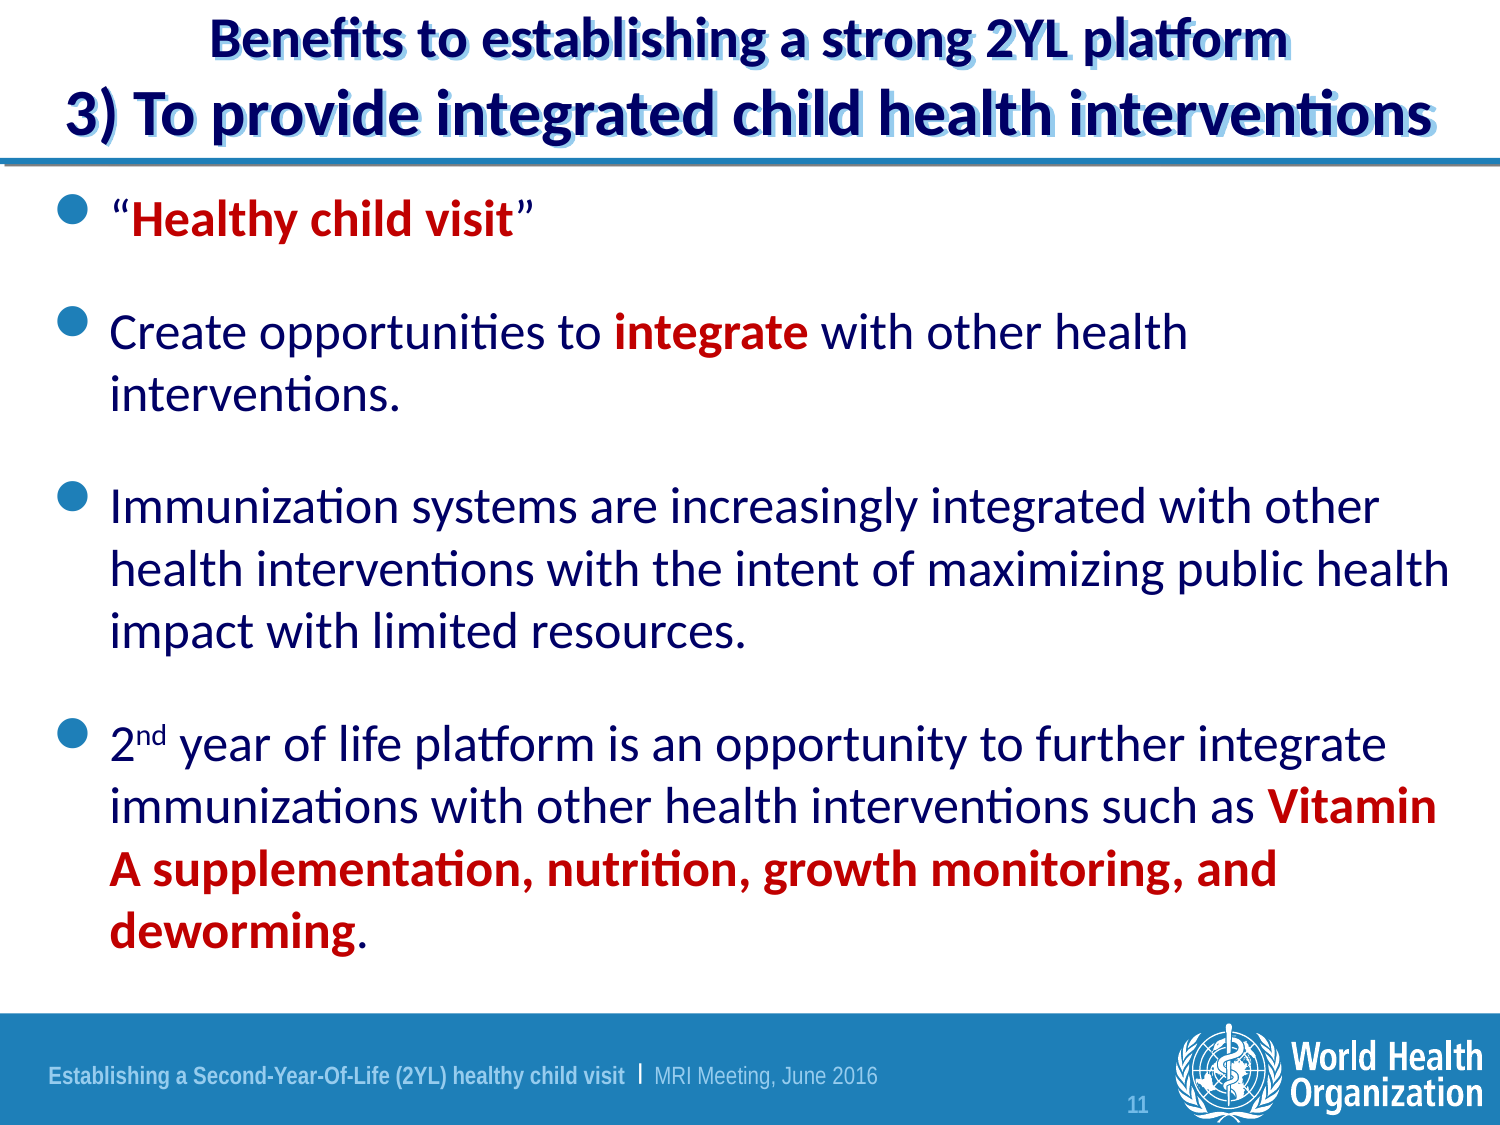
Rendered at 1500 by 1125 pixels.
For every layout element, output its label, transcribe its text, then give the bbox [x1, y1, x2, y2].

list “Healthy child visit” Create opportunities to integrate with other health interventions. Immunization systems are increasingly integrated with other health interventions with the intent of maximizing public health impact with limited resources. 2nd year of life platform is an opportunity to further integrate immunizations with other health interventions such as Vitamin A supplementation, nutrition, growth monitoring, and deworming. [53, 184, 1459, 1000]
title Benefits to establishing a strong 2YL platform 3) To provide integrated child health interventions [0, 0, 1500, 149]
